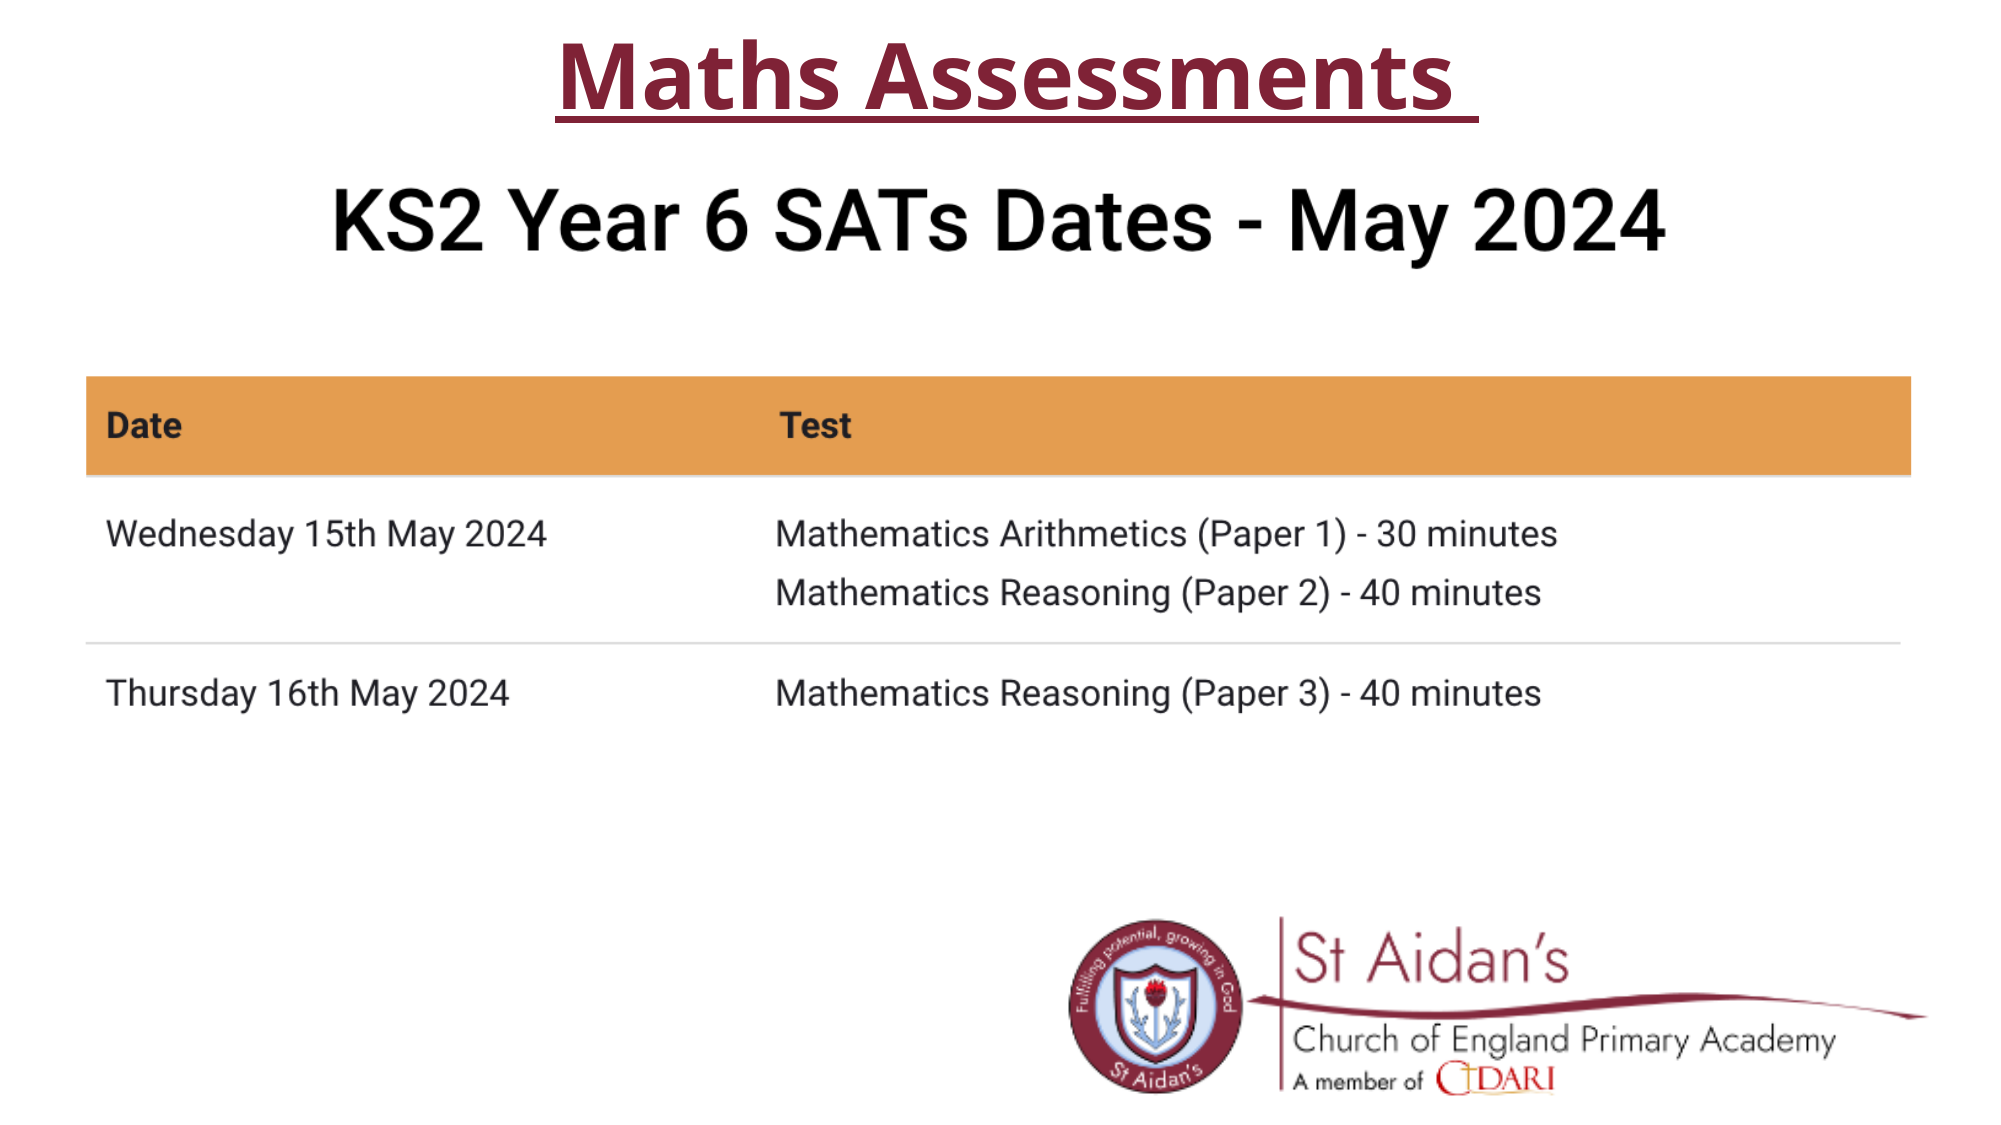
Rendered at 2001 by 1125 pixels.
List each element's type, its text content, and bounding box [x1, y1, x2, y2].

picture [1042, 892, 1958, 1125]
text_box Maths Assessments [318, 22, 1716, 95]
picture [0, 126, 2000, 810]
